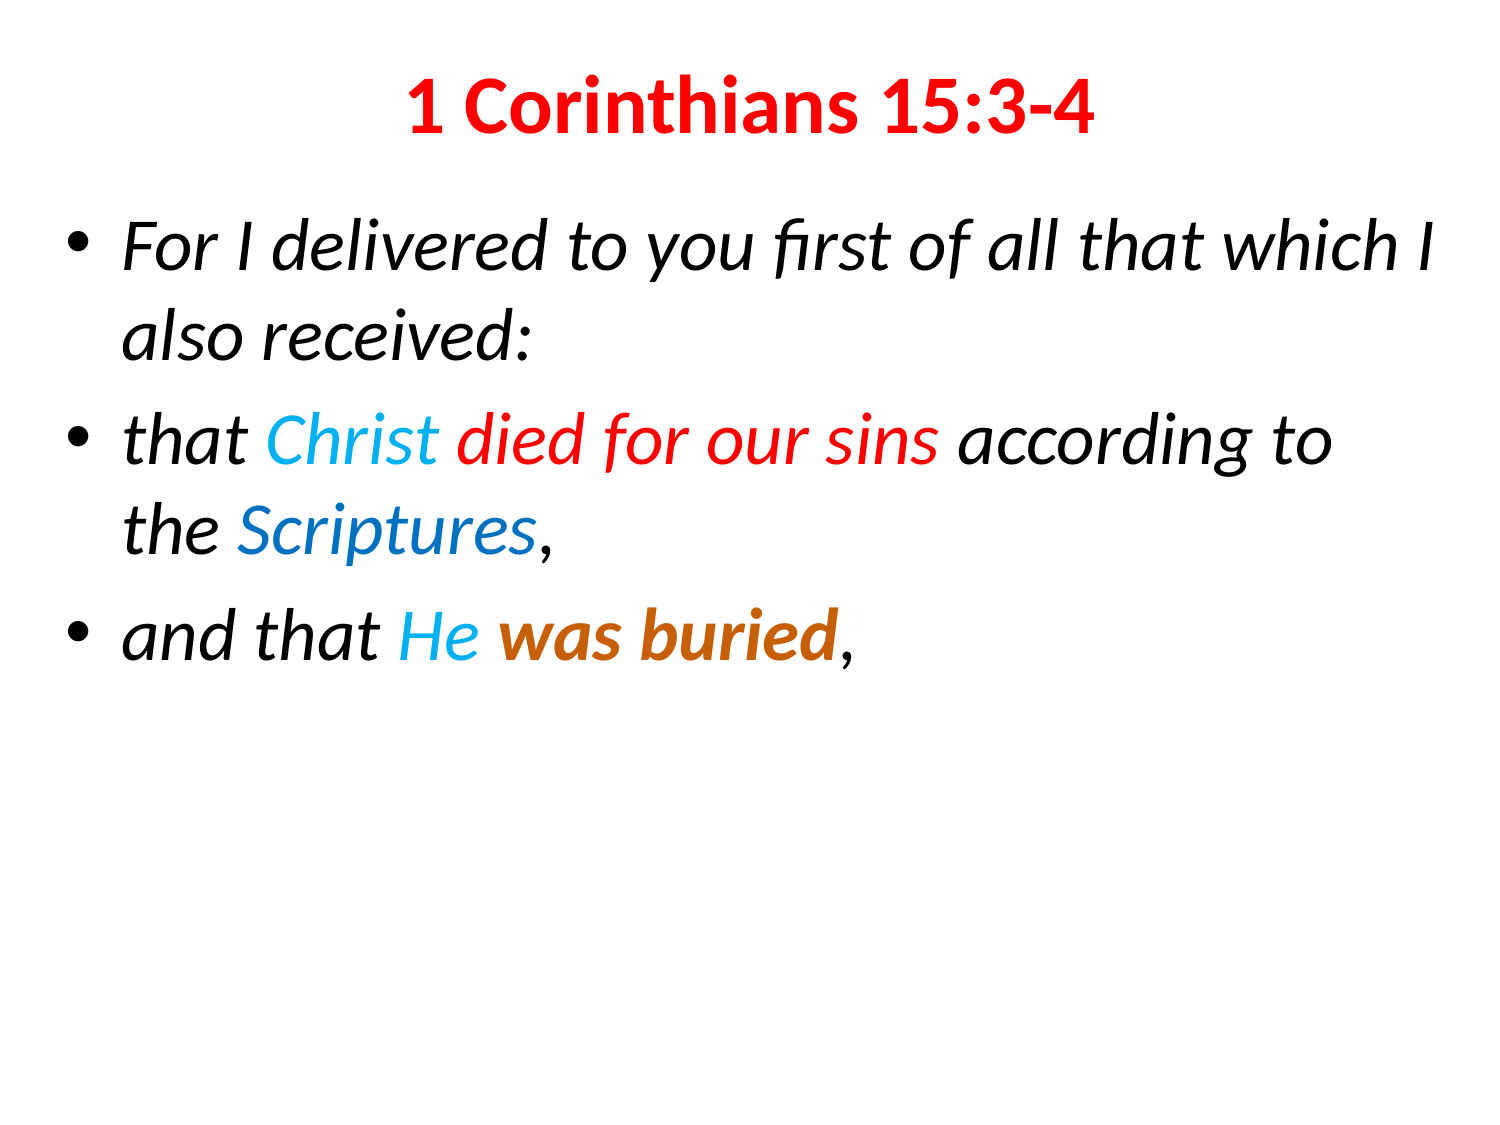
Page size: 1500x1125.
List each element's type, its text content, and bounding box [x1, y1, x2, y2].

list For I delivered to you first of all that which I also received: that Christ died for our sins according to the Scriptures, and that He was buried, [50, 187, 1463, 1125]
title 1 Corinthians 15:3-4 [75, 0, 1425, 187]
